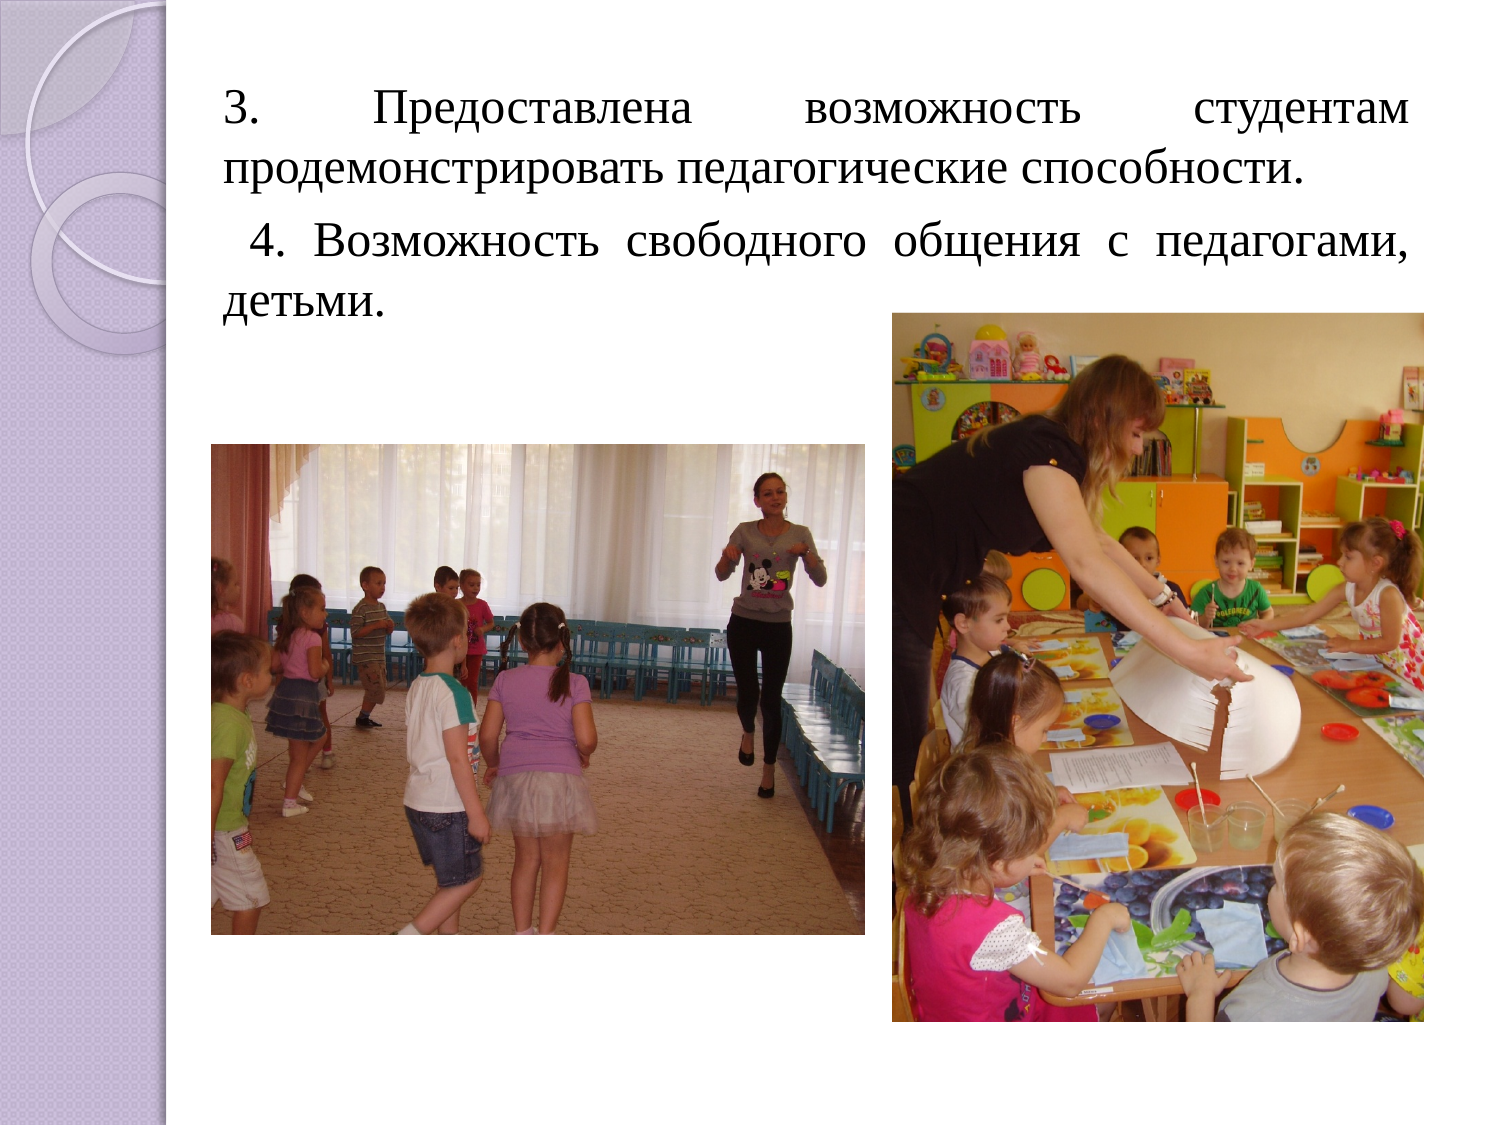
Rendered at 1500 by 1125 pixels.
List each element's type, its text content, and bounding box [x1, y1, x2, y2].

list 3. Предоставлена возможность студентам продемонстрировать педагогические способности. 4. Возможность свободного общения с педагогами, детьми. [194, 66, 1425, 350]
picture [210, 313, 1500, 1021]
